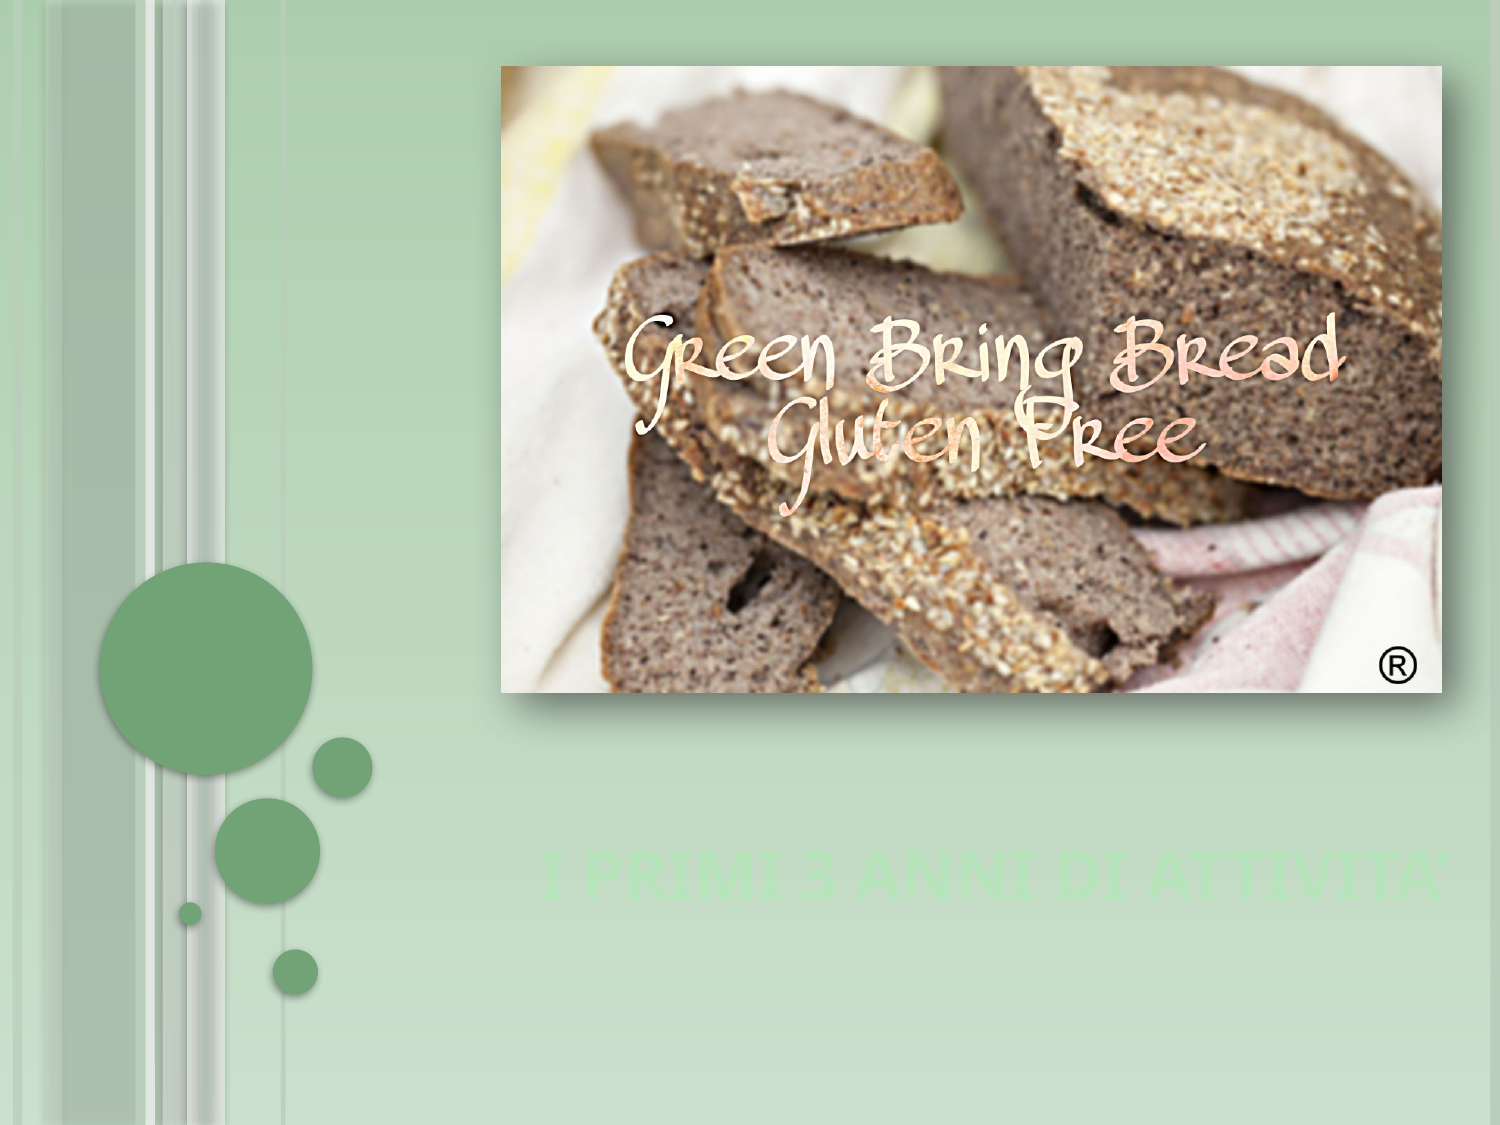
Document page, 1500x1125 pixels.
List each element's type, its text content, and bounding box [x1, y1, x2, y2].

picture [501, 65, 1442, 693]
title I PRIMI 3 ANNI DI ATTIVITA’ [454, 609, 1468, 921]
